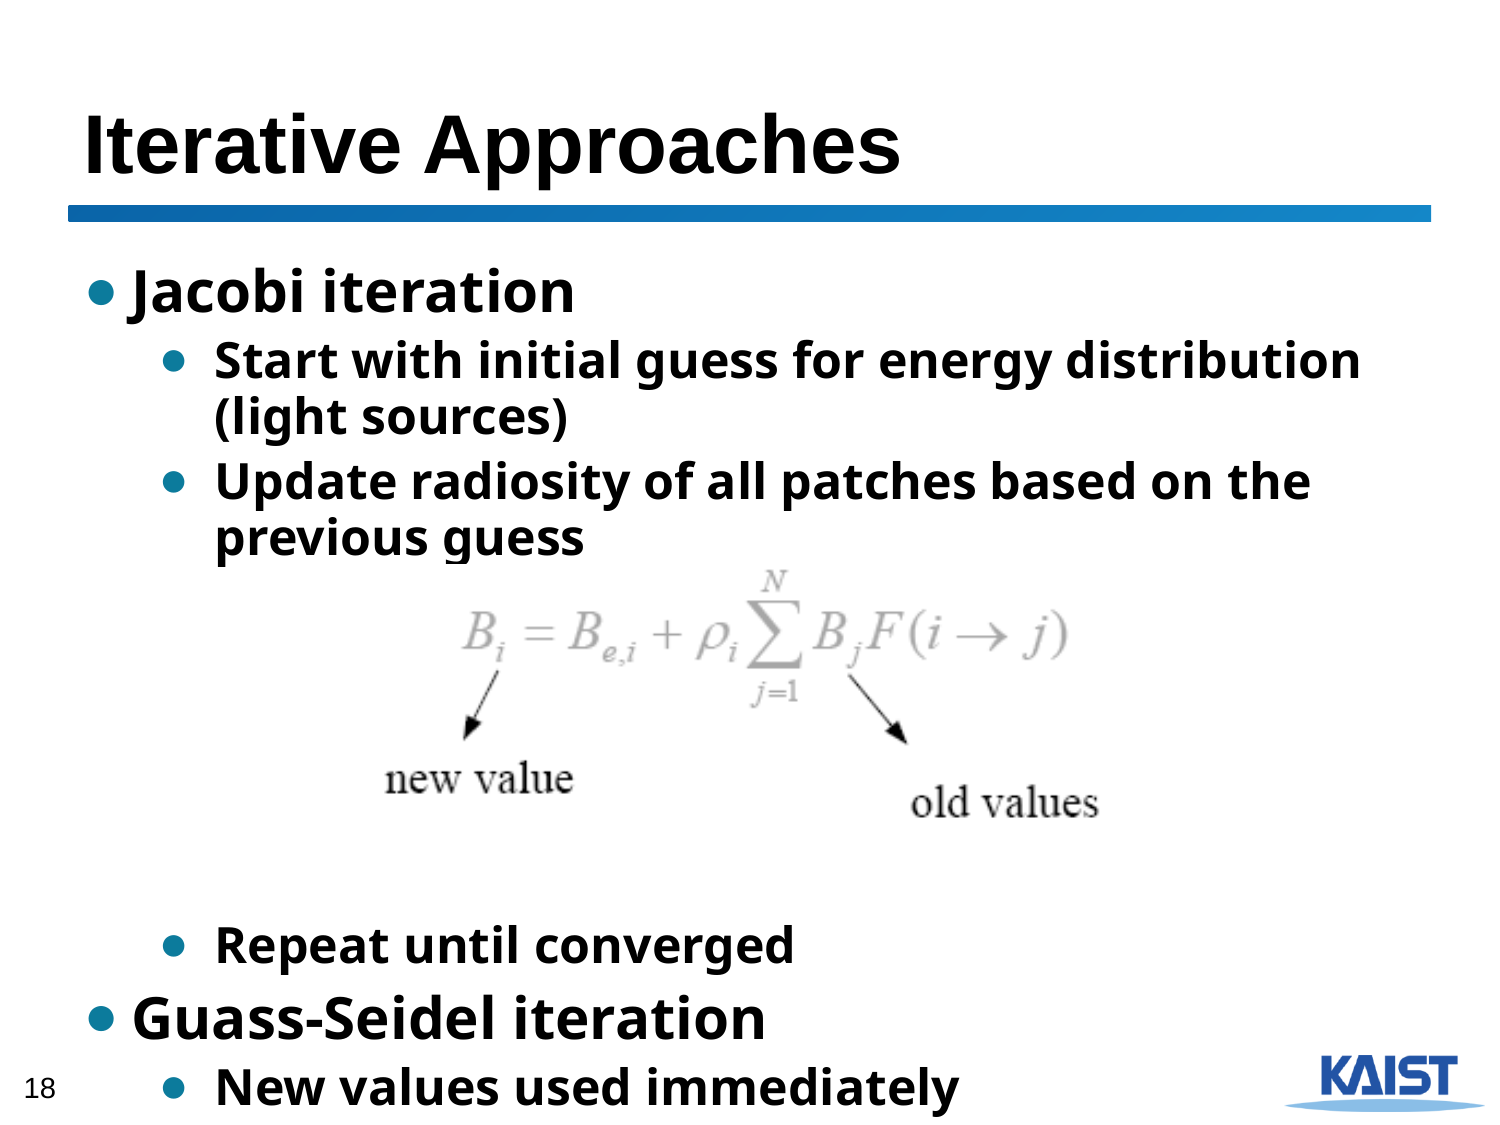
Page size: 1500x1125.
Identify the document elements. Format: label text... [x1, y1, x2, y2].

title Iterative Approaches [68, 48, 1428, 198]
picture [1284, 1055, 1485, 1112]
picture [286, 564, 1202, 843]
list Jacobi iteration Start with initial guess for energy distribution (light sources) Update radiosity of all patches based on the previous guess Repeat until converged Guass-Seidel iteration New values used immediately [68, 260, 1434, 1092]
